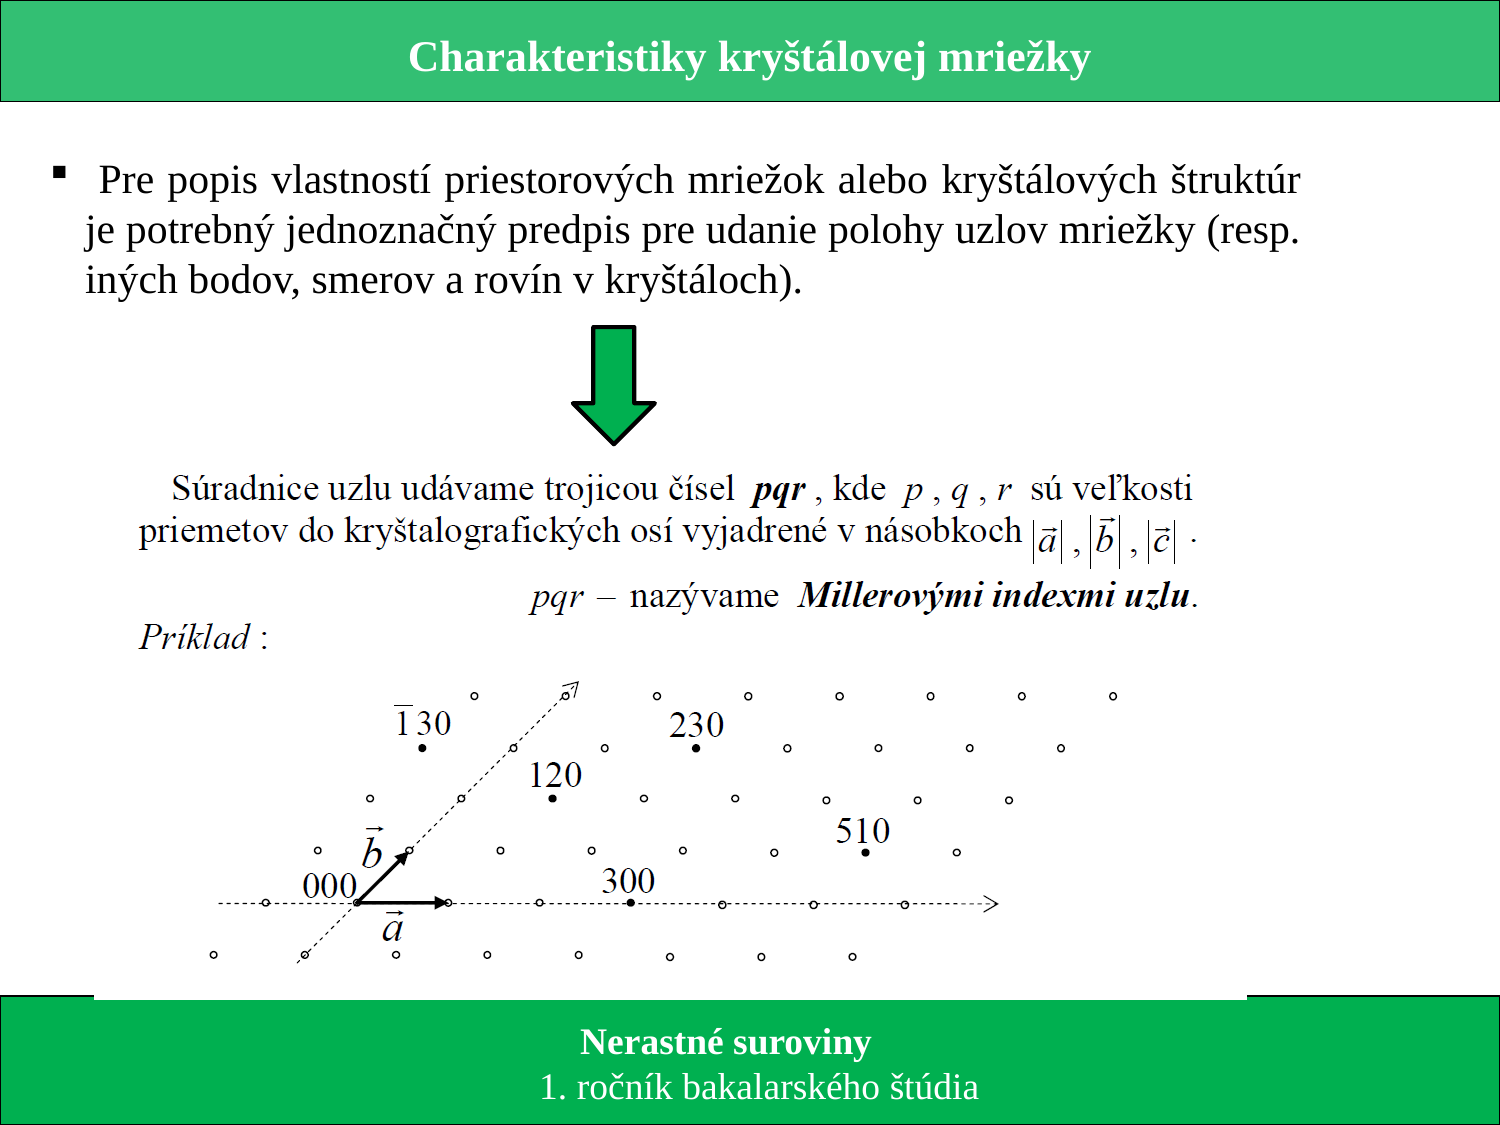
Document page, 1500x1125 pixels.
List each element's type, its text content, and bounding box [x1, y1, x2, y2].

text_box Pre popis vlastností priestorových mriežok alebo kryštálových štruktúr je potrebný jednoznačný predpis pre udanie polohy uzlov mriežky (resp. iných bodov, smerov a rovín v kryštáloch). [35, 89, 1317, 610]
text_box Nerastné suroviny 1. ročník bakalarského štúdia [0, 996, 1500, 1125]
text_box Charakteristiky kryštálovej mriežky [0, 0, 1500, 102]
text_box [570, 325, 657, 447]
picture [94, 467, 1247, 1000]
